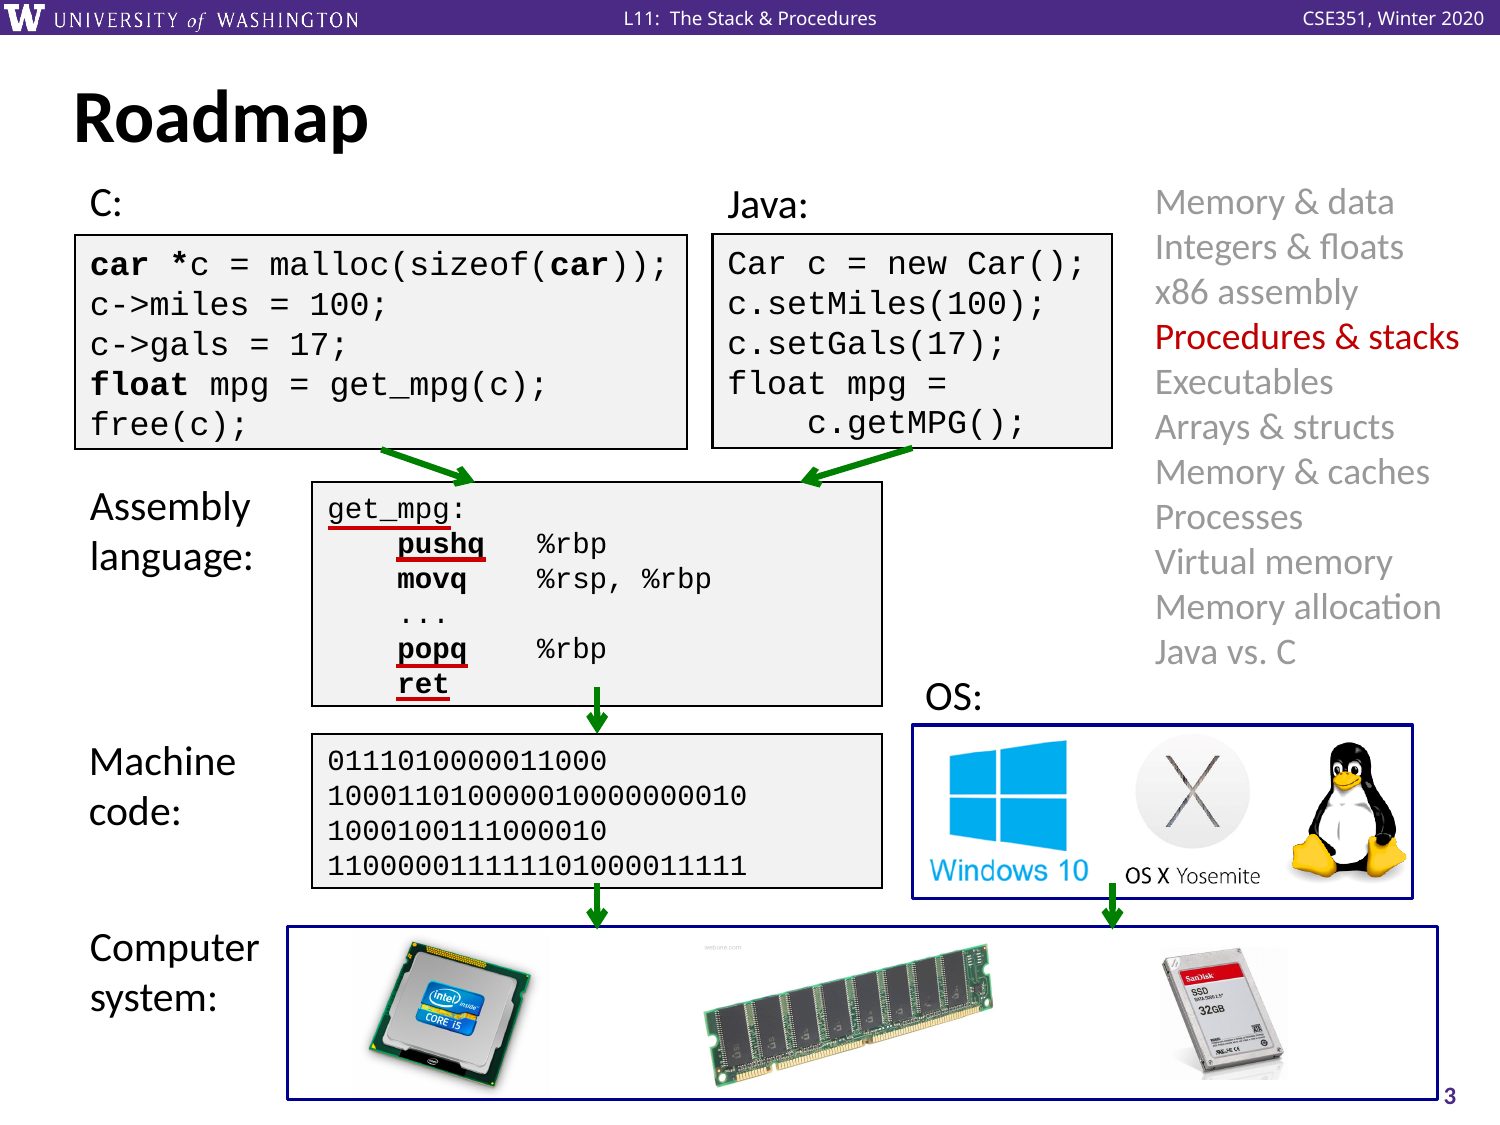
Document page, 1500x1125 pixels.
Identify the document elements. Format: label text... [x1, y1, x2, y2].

text_box C: [75, 167, 263, 232]
text_box OS: [910, 661, 1098, 722]
text_box 0111010000011000 100011010000010000000010 1000100111000010 110000011111101000011111 [312, 733, 882, 889]
text_box Assembly language: [74, 471, 307, 587]
text_box Java: [712, 169, 900, 235]
text_box car *c = malloc(sizeof(car)); c->miles = 100; c->gals = 17; float mpg = get_mpg(c); free(c); [74, 235, 688, 450]
text_box get_mpg: pushq %rbp movq %rsp, %rbp ... popq %rbp ret [312, 482, 882, 707]
text_box Memory & data Integers & floats x86 assembly Procedures & stacks Executables Arrays & structs Memory & caches Processes Virtual memory Memory allocation Java vs. C [1140, 169, 1490, 680]
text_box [380, 451, 476, 483]
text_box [912, 721, 1413, 903]
picture [699, 939, 1001, 1093]
picture [4, 4, 358, 32]
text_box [799, 450, 913, 483]
text_box Computer system: [74, 912, 307, 1028]
picture [1160, 947, 1288, 1080]
text_box Machine code: [73, 726, 306, 842]
picture [352, 929, 551, 1104]
title Roadmap [58, 49, 476, 176]
text_box Car c = new Car(); c.setMiles(100); c.setGals(17); float mpg = c.getMPG(); [712, 233, 1113, 448]
slide_number 3 [1400, 1065, 1500, 1125]
text_box [287, 926, 1438, 1100]
